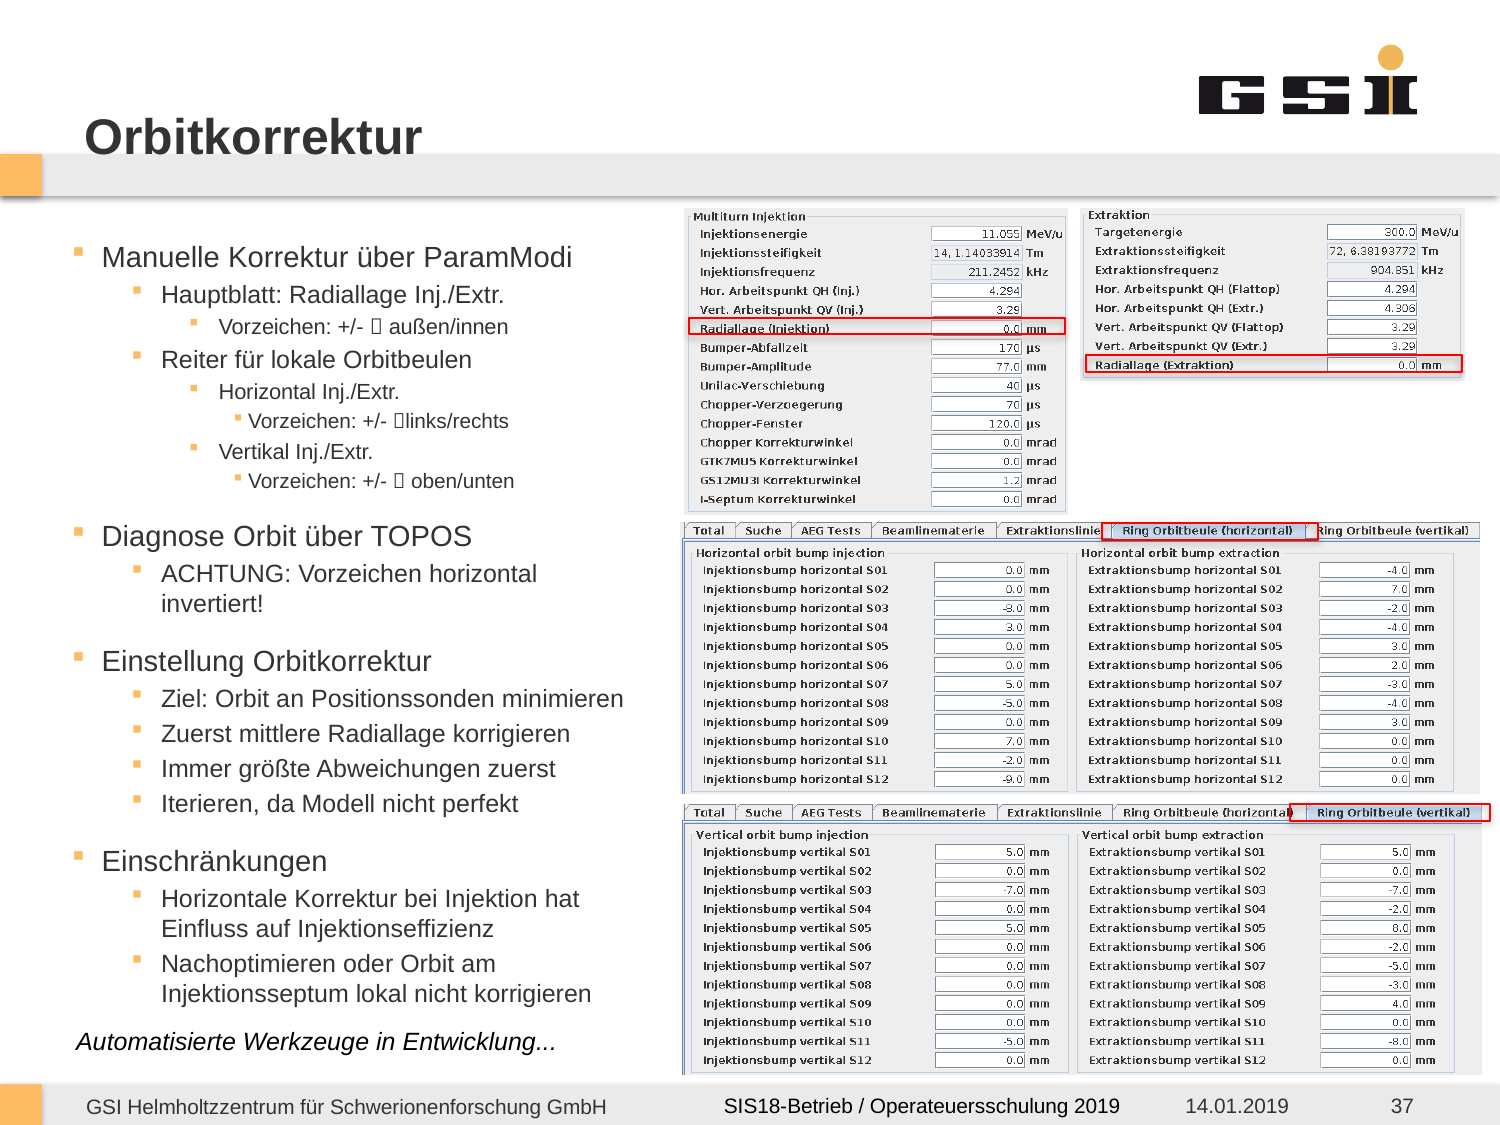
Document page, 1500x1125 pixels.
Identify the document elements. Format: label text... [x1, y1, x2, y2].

picture [682, 803, 1482, 1076]
picture [1080, 208, 1466, 381]
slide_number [1165, 1083, 1304, 1125]
picture [683, 208, 1068, 515]
text_box [1482, 803, 1491, 822]
slide_number 37 [1306, 1083, 1429, 1125]
title Orbitkorrektur [69, 42, 1094, 172]
picture [1197, 42, 1419, 117]
picture [680, 522, 1480, 794]
footer SIS18-Betrieb / Operateuersschulung 2019 [679, 1080, 1165, 1125]
text_box Automatisierte Werkzeuge in Entwicklung... [61, 1018, 663, 1063]
list Manuelle Korrektur über ParamModi Hauptblatt: Radiallage Inj./Extr. Vorzeichen: +/-  außen/innen Reiter für lokale Orbitbeulen Horizontal Inj./Extr. Vorzeichen: +/- links/rechts Vertikal Inj./Extr. Vorzeichen: +/-  oben/unten Diagnose Orbit über TOPOS ACHTUNG: Vorzeichen horizontal invertiert! Einstellung Orbitkorrektur Ziel: Orbit an Positionssonden minimieren Zuerst mittlere Radiallage korrigieren Immer größte Abweichungen zuerst Iterieren, da Modell nicht perfekt Einschränkungen Horizontale Korrektur bei Injektion hat Einfluss auf Injektionseffizienz Nachoptimieren oder Orbit am Injektionsseptum lokal nicht korrigieren [56, 230, 663, 1057]
